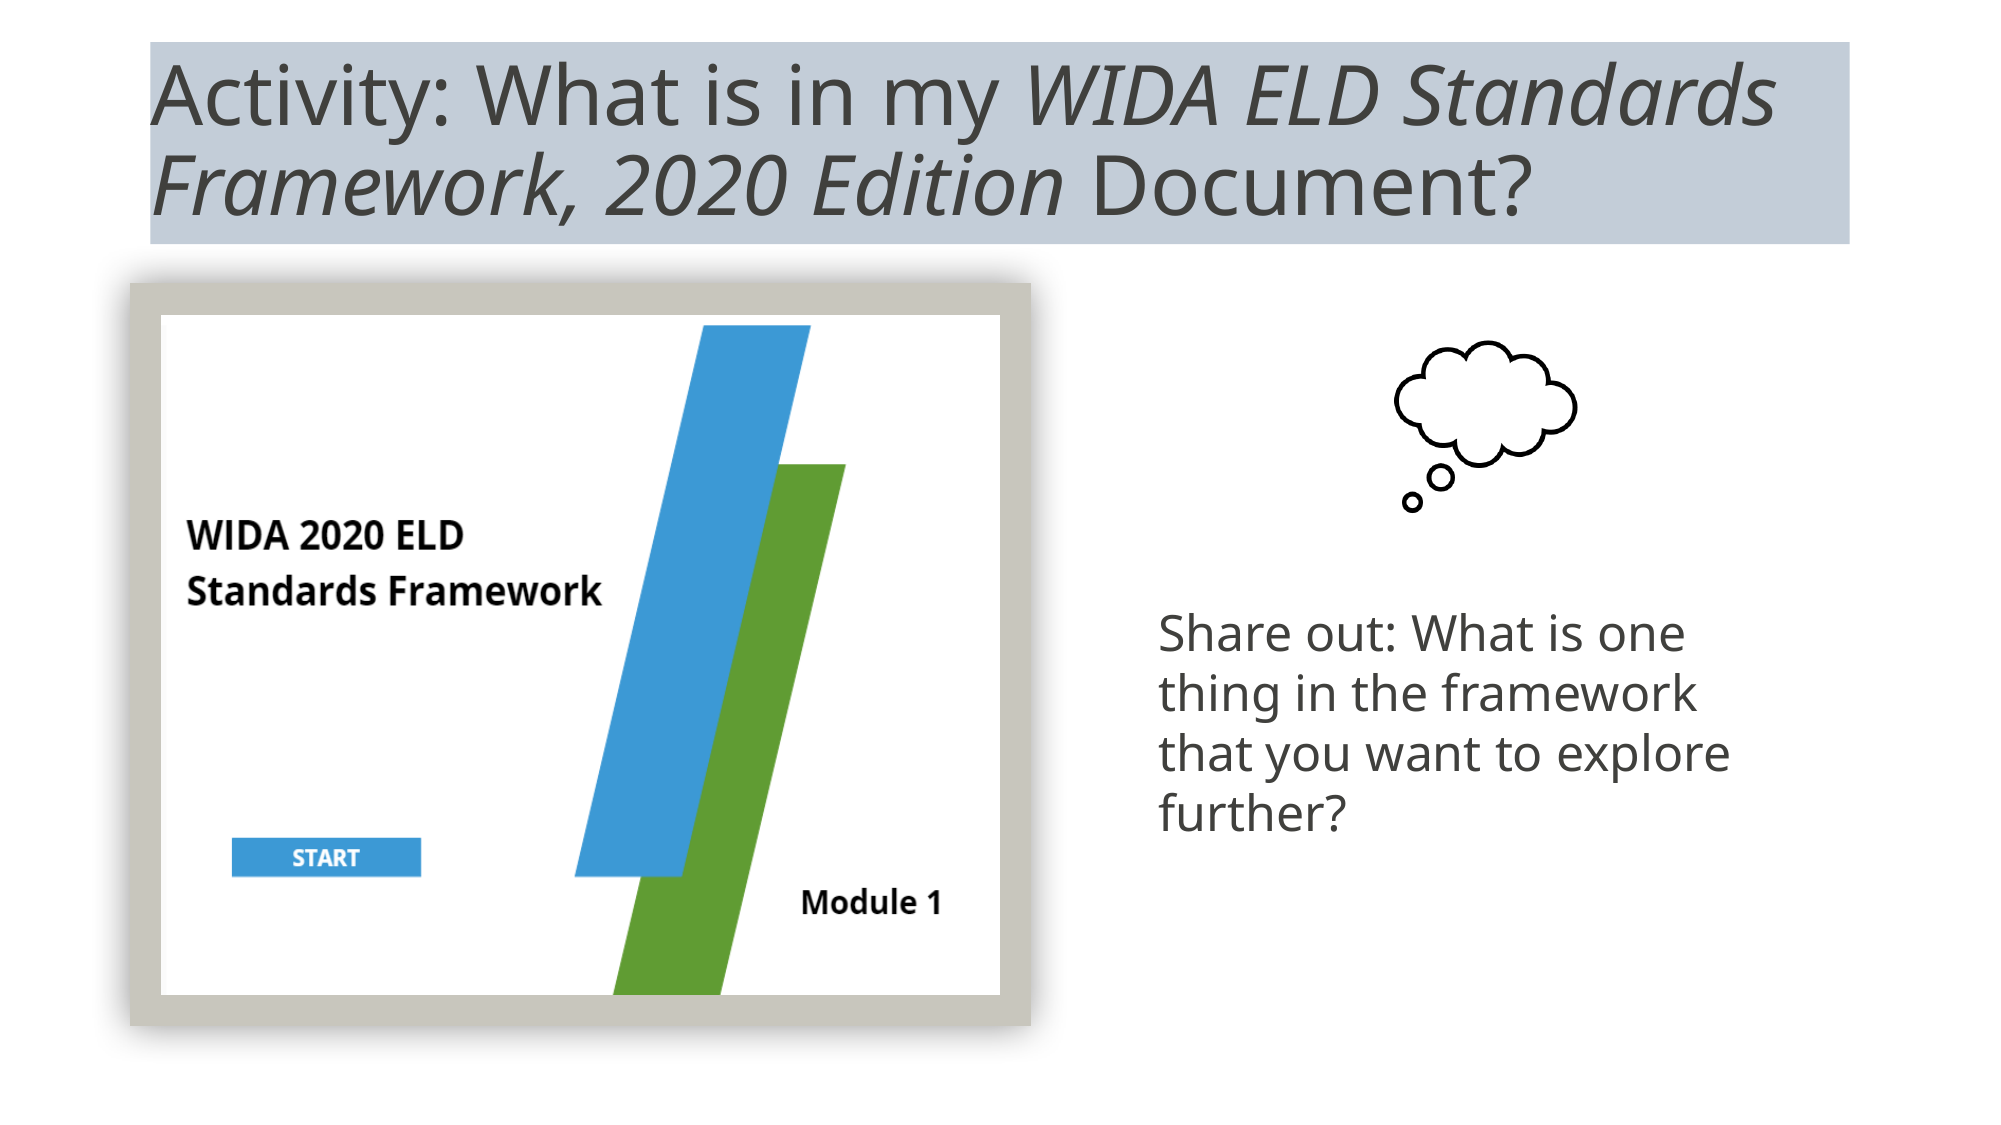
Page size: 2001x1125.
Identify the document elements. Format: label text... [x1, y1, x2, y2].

picture [1372, 314, 1599, 541]
text_box Activity: What is in my WIDA ELD Standards Framework, 2020 Edition Document? [150, 42, 1850, 245]
text_box Share out: What is one thing in the framework that you want to explore further? [1143, 594, 1817, 849]
picture [160, 314, 1000, 995]
